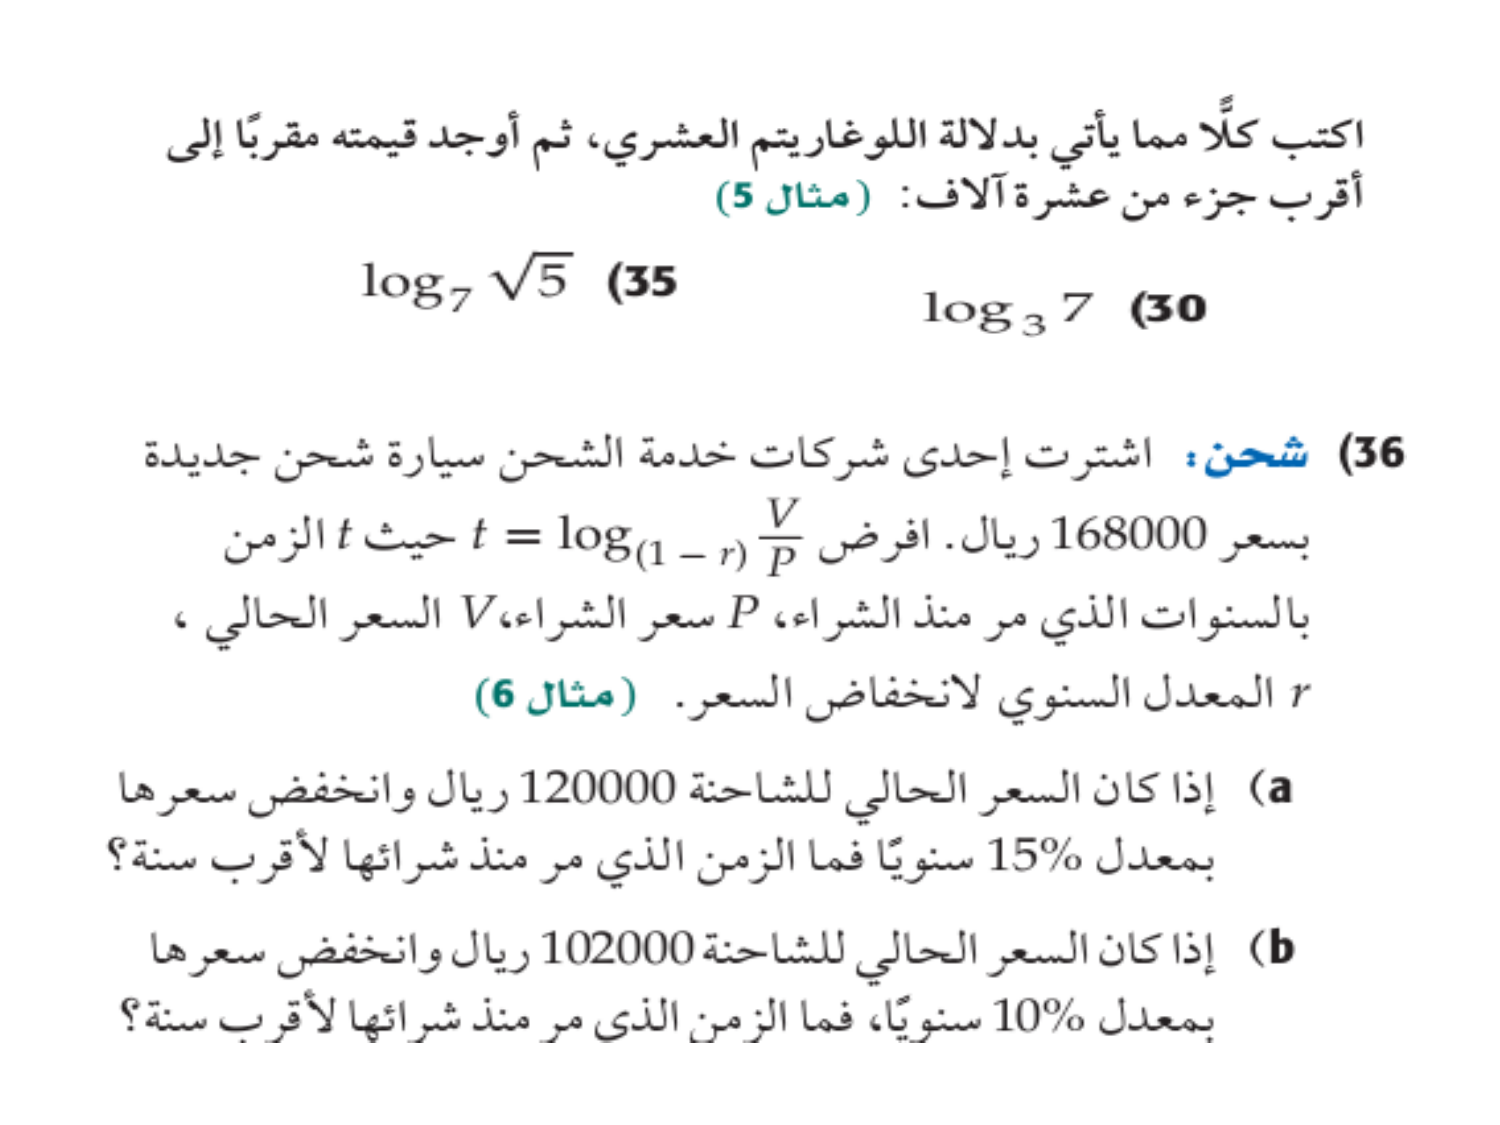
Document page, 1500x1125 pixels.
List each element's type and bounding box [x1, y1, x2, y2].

picture [163, 93, 1383, 227]
picture [351, 245, 692, 317]
picture [902, 280, 1229, 340]
picture [70, 421, 1407, 1044]
